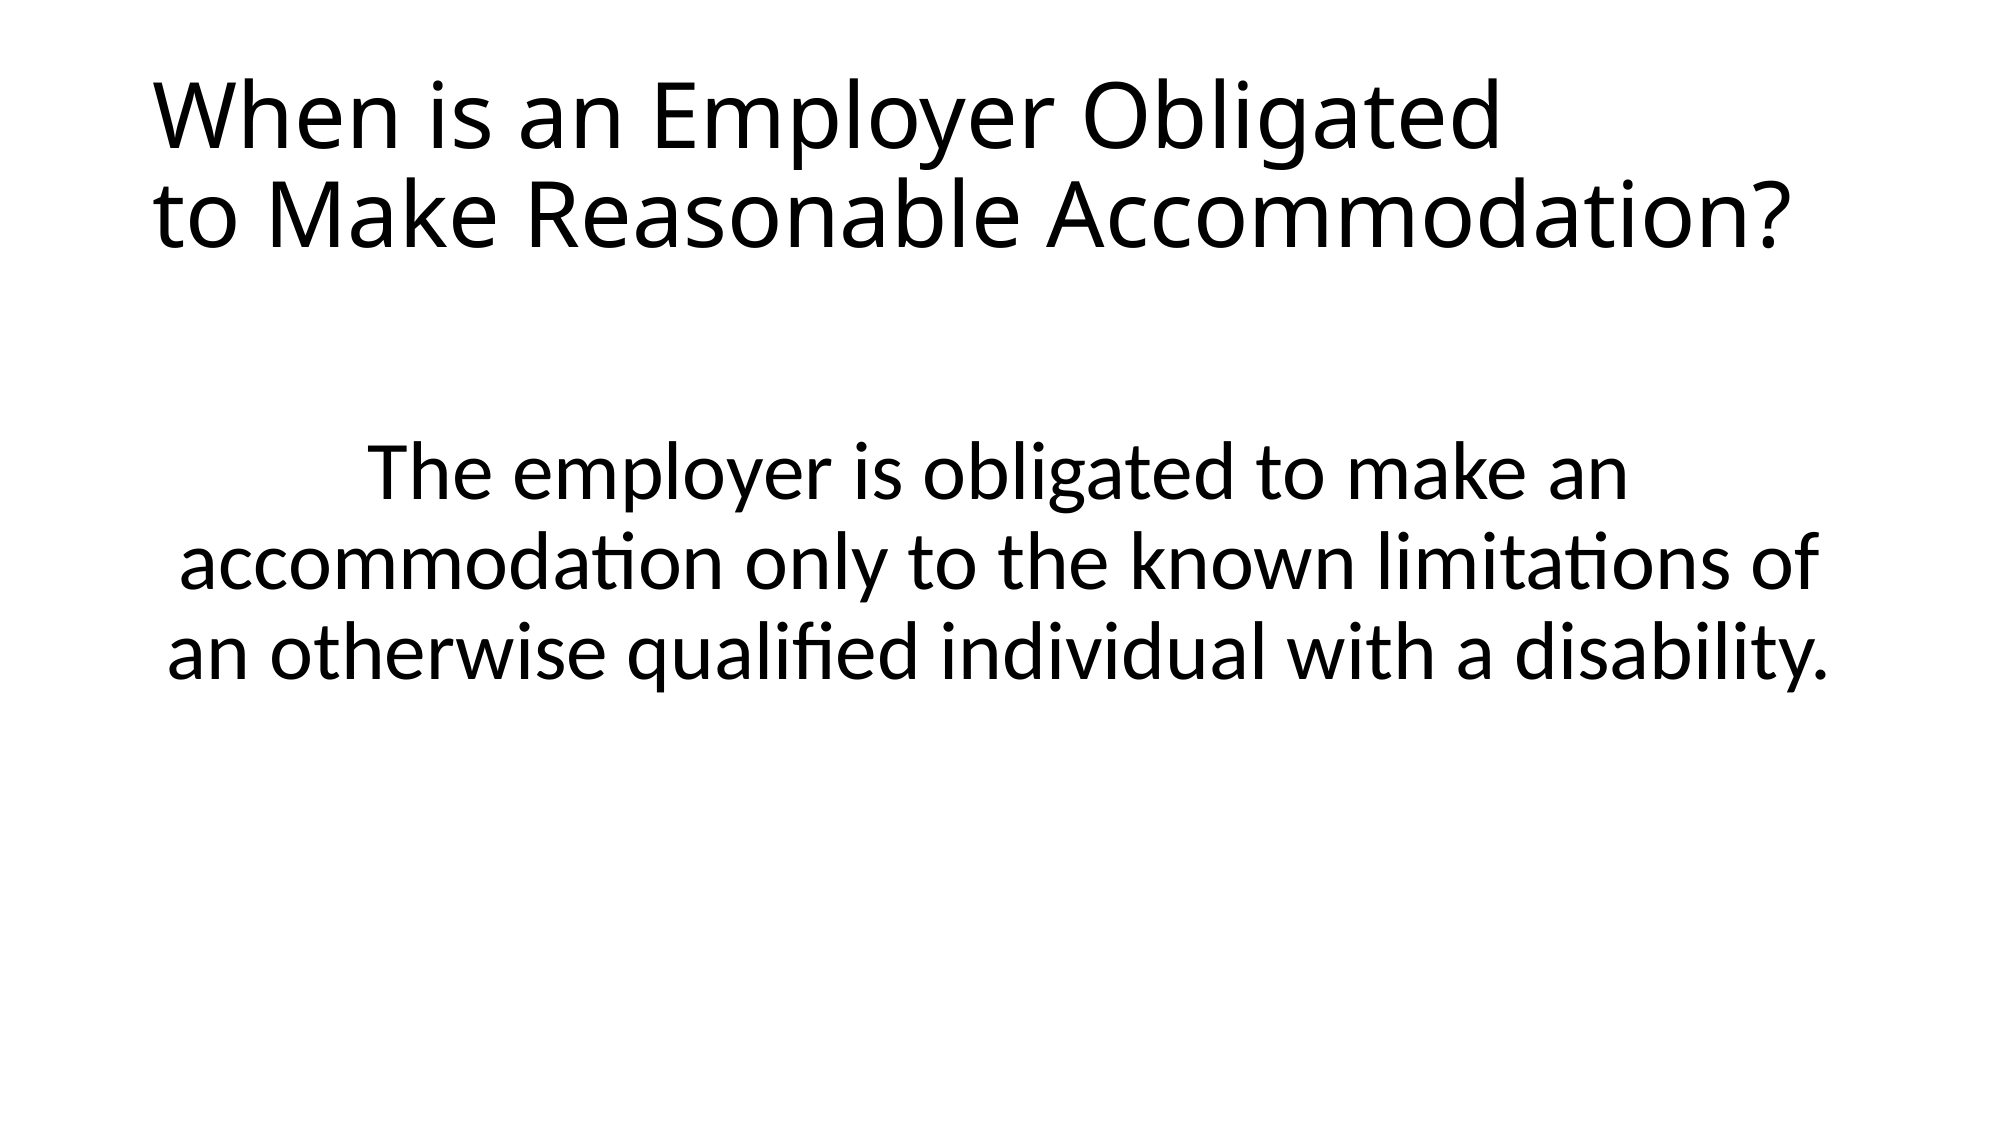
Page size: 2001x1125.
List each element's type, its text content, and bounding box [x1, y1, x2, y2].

title When is an Employer Obligated to Make Reasonable Accommodation? [137, 59, 1863, 278]
list The employer is obligated to make an accommodation only to the known limitations of an otherwise qualified individual with a disability. [137, 299, 1863, 1014]
